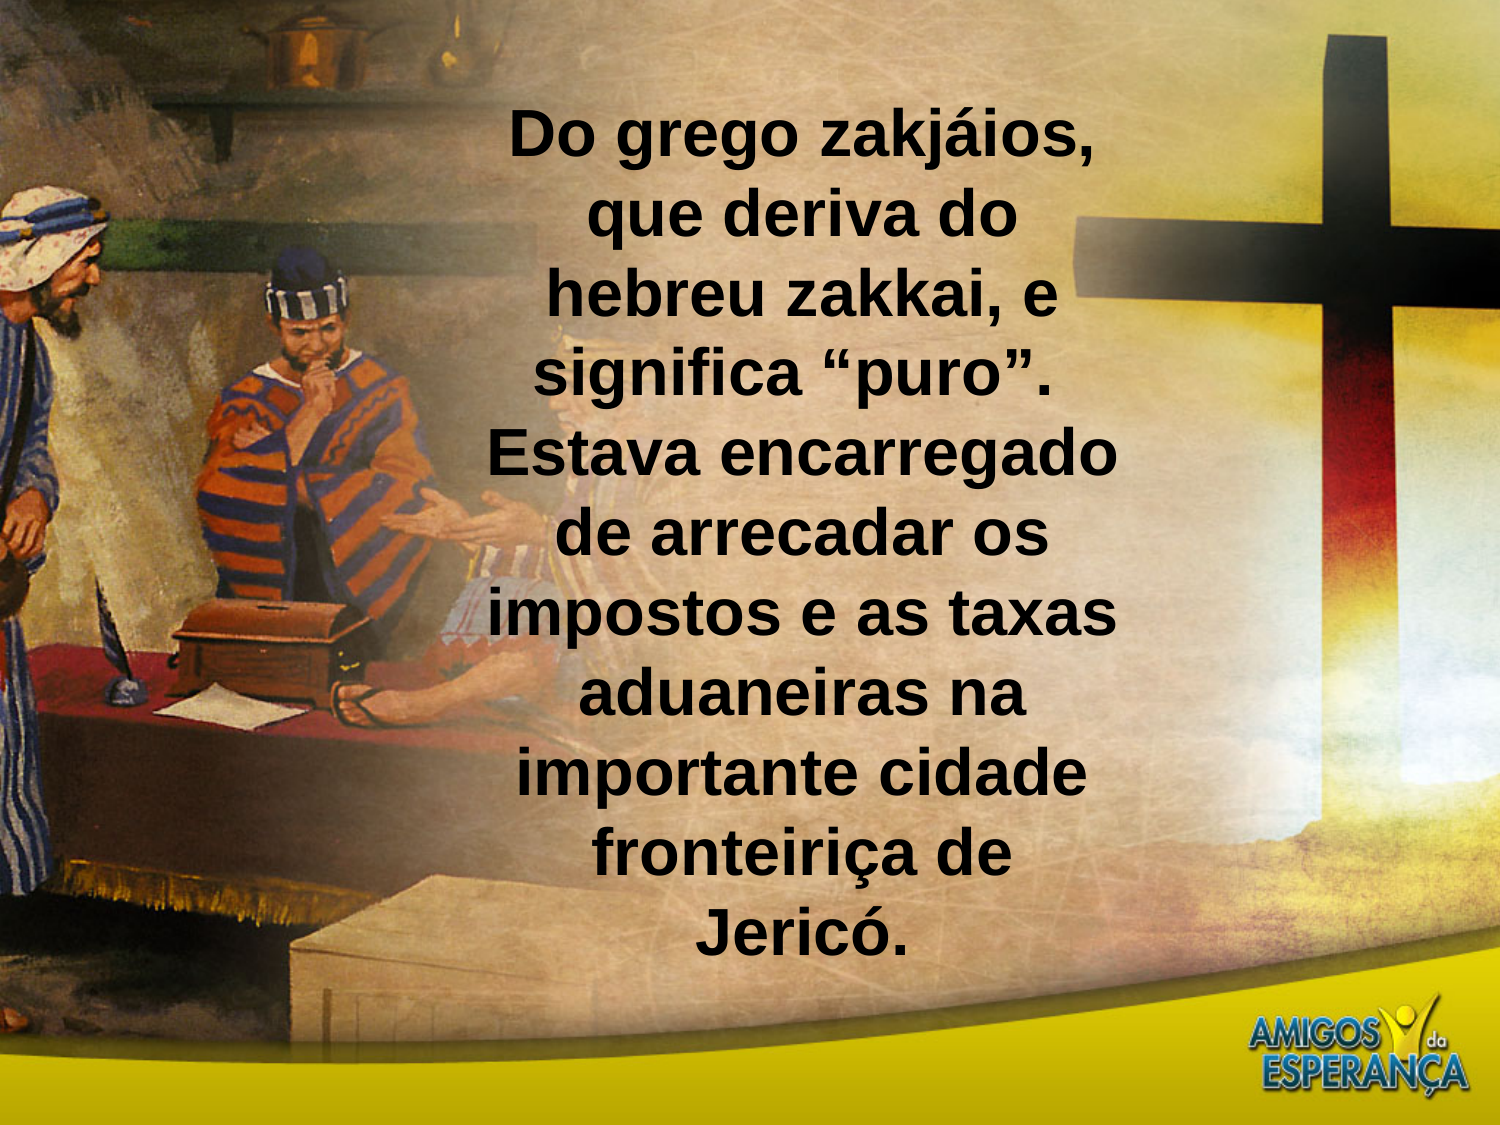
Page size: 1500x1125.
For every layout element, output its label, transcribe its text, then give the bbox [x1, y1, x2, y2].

picture [0, 0, 1500, 1125]
text_box Do grego zakjáios, que deriva do hebreu zakkai, e significa “puro”. Estava encarregado de arrecadar os impostos e as taxas aduaneiras na importante cidade fronteiriça de Jericó. [468, 81, 1137, 977]
